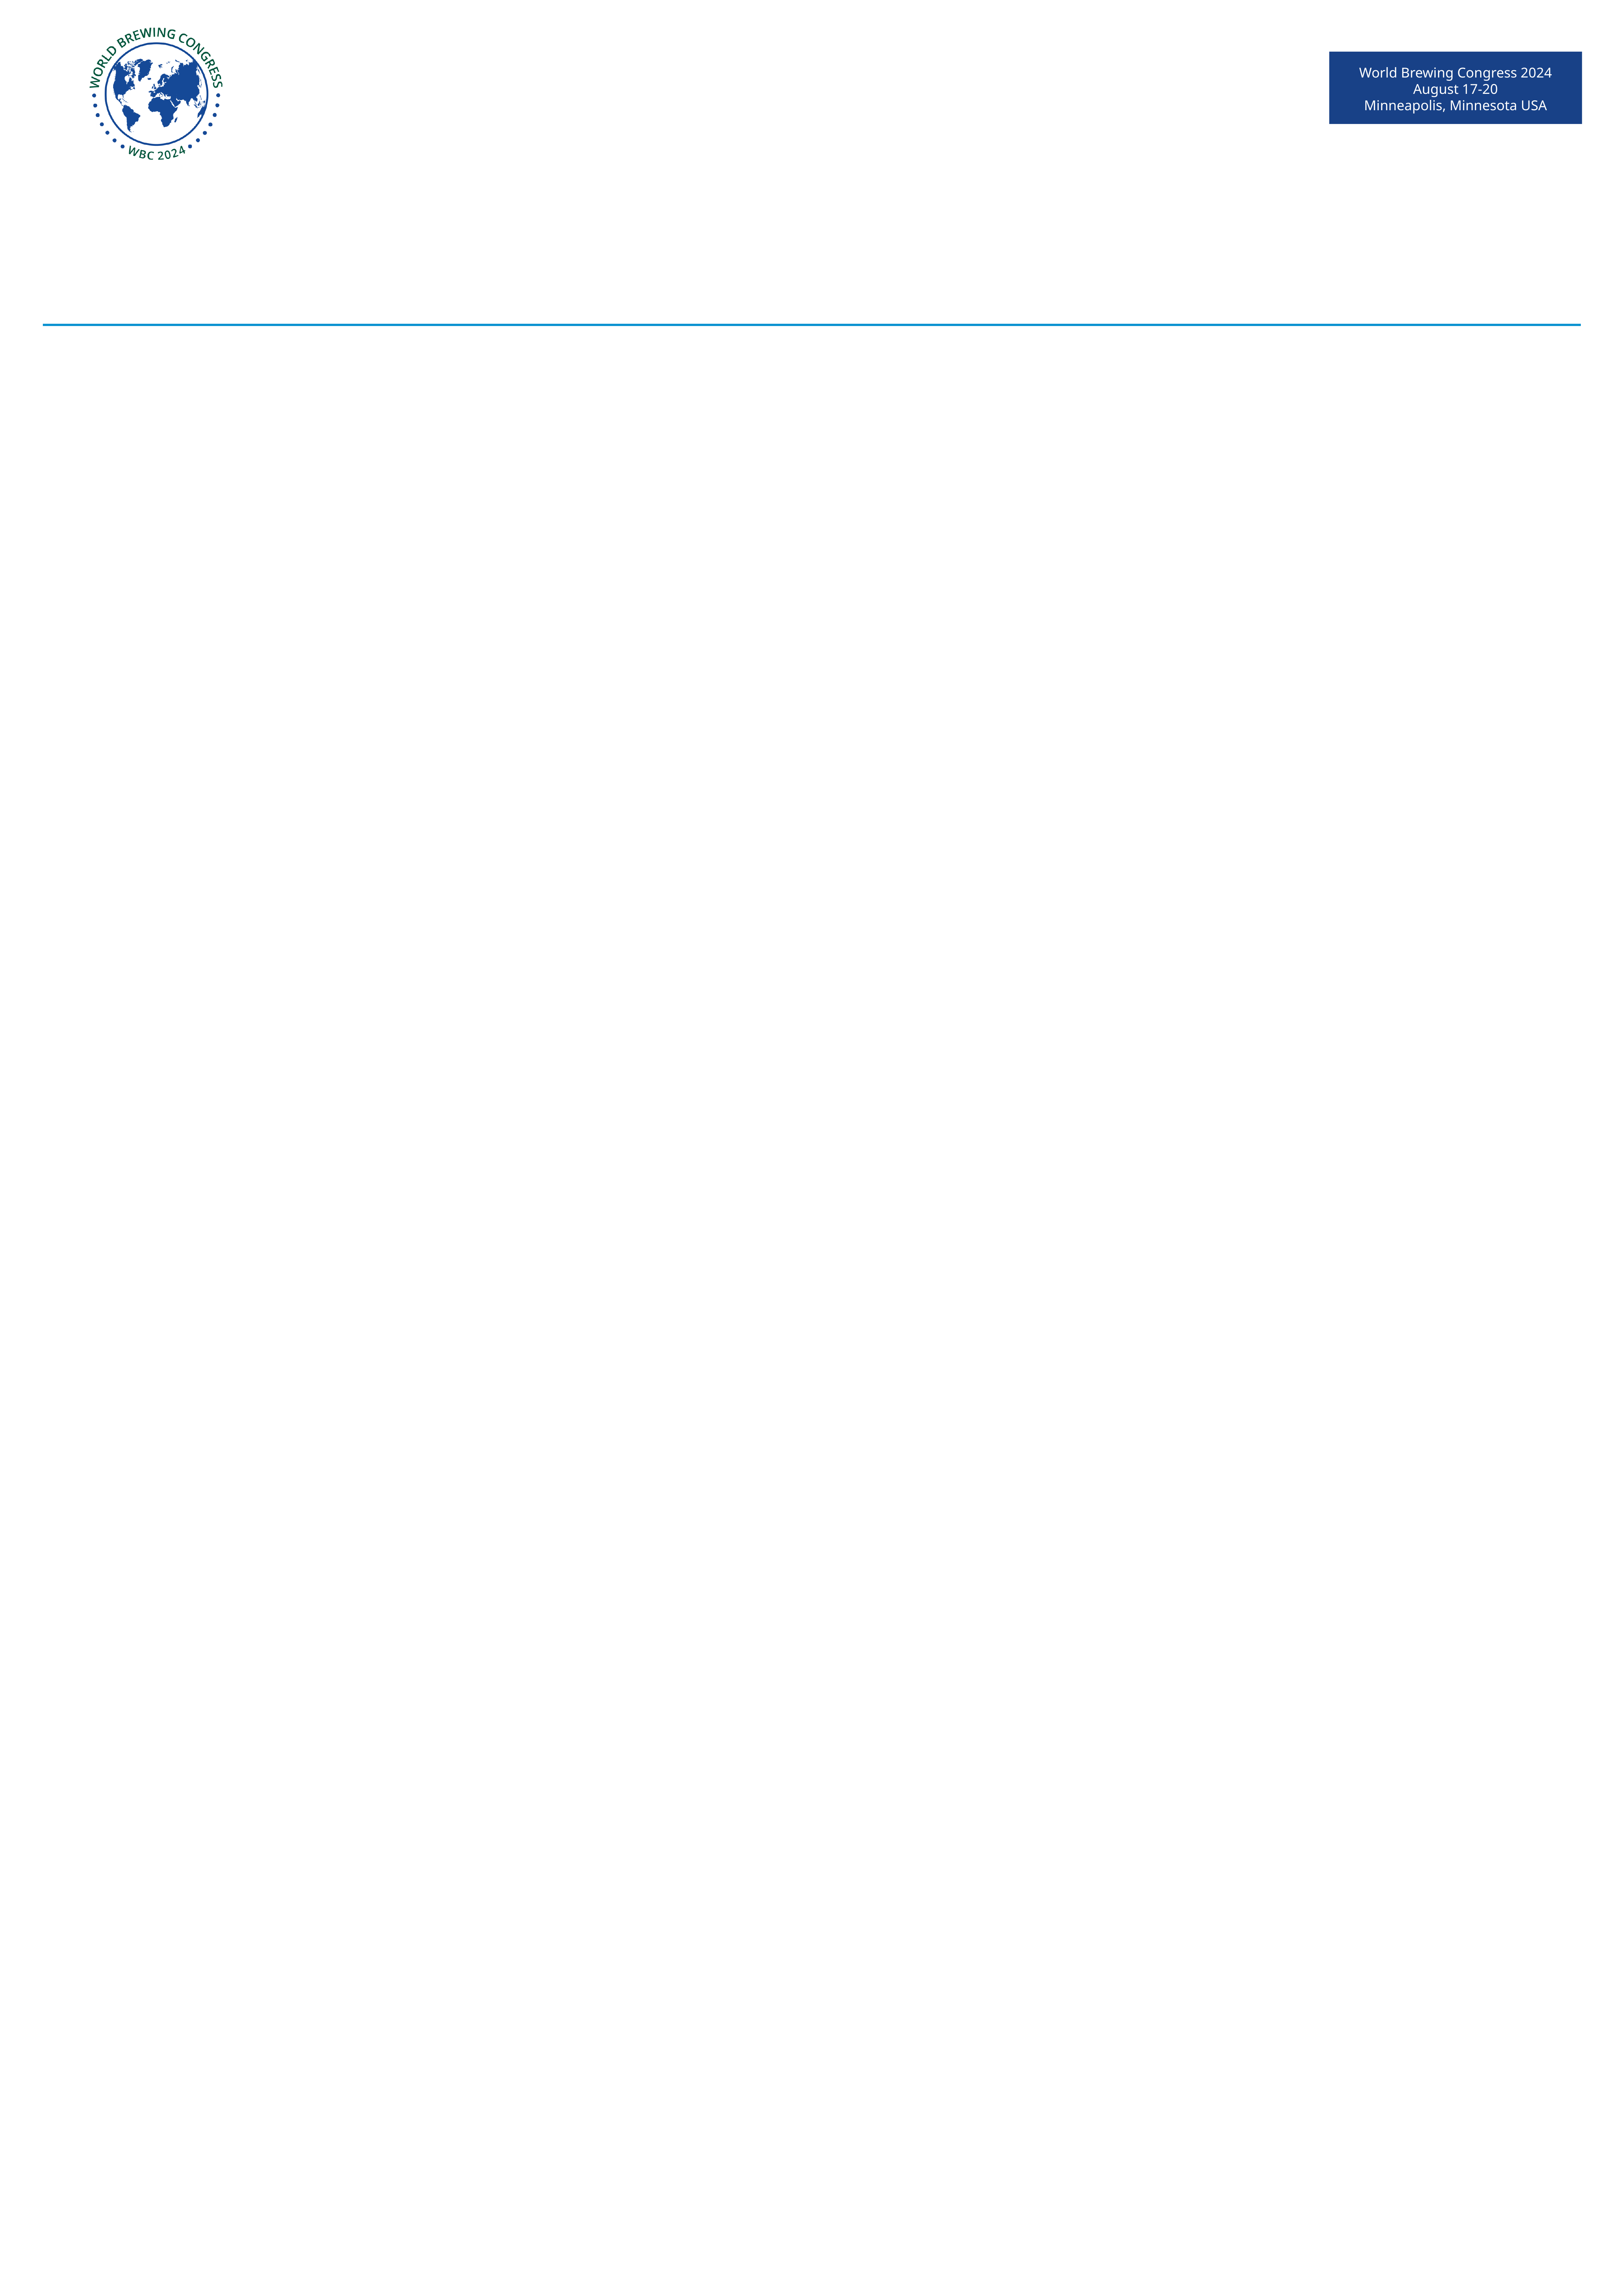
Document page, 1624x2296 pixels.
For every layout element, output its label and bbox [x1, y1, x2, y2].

picture [86, 24, 225, 163]
